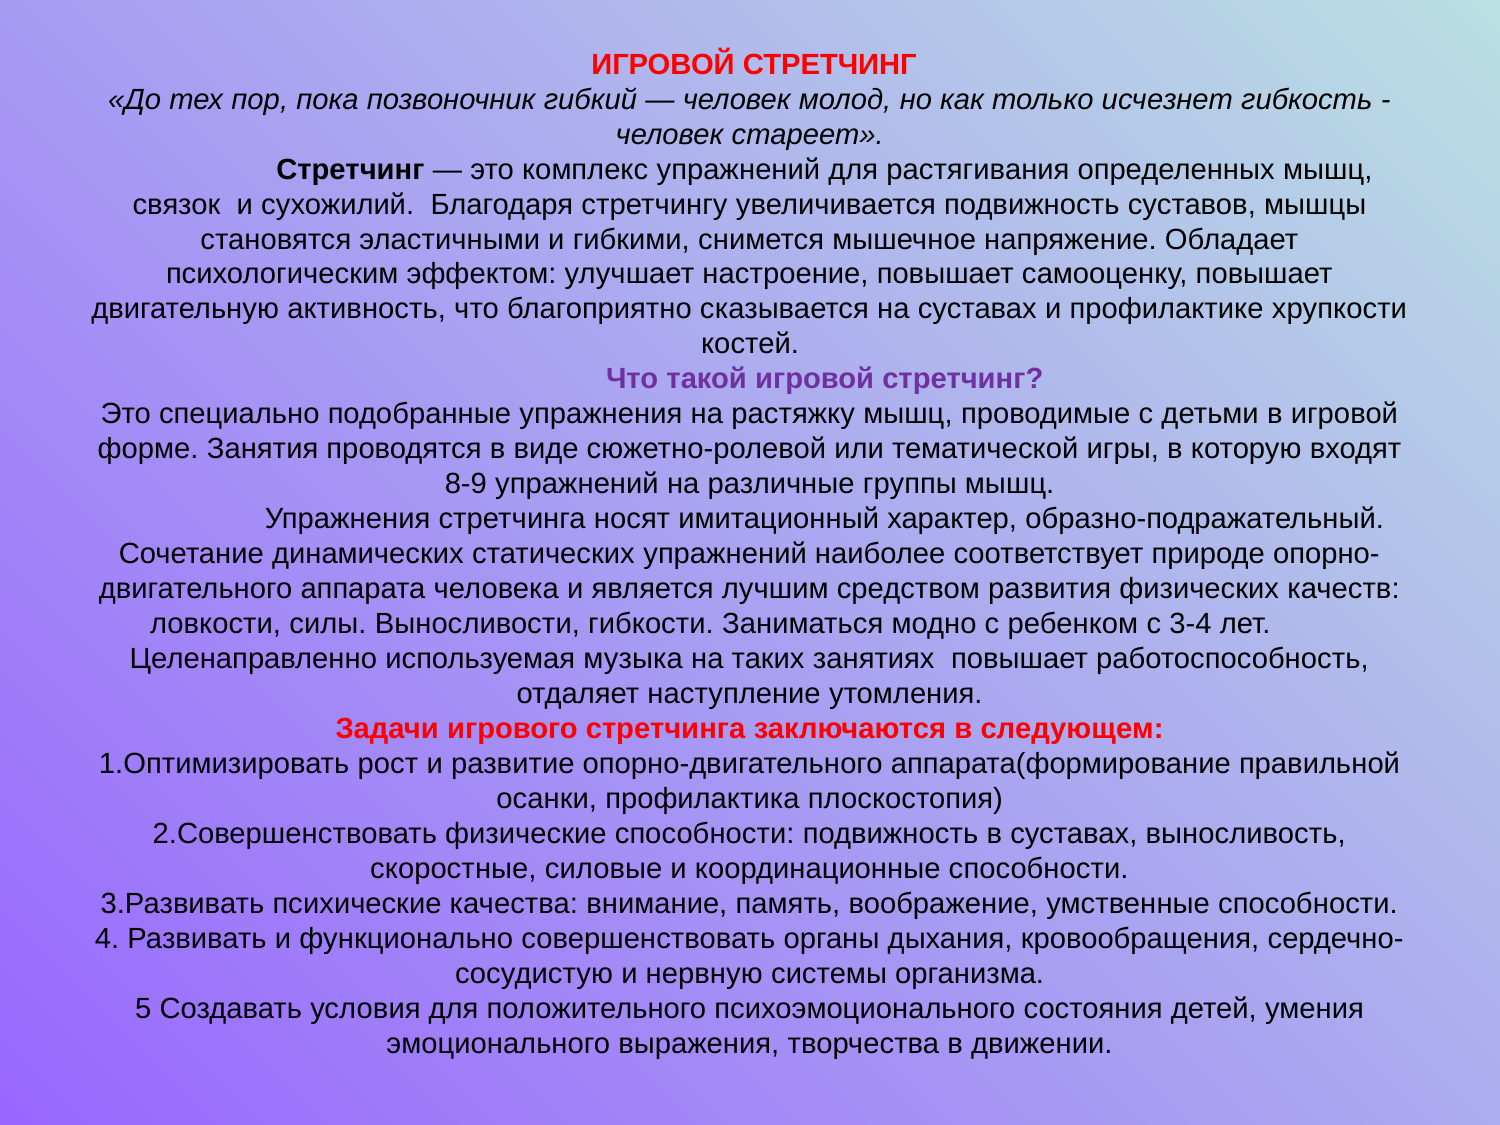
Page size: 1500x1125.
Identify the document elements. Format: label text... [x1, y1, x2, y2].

title ИГРОВОЙ СТРЕТЧИНГ «До тех пор, пока позвоночник гибкий — человек молод, но как только исчезнет гибкость - человек стареет». Стретчинг — это комплекс упражнений для растягивания определенных мышц, связок и сухожилий. Благодаря стретчингу увеличивается подвижность суставов, мышцы становятся эластичными и гибкими, снимется мышечное напряжение. Обладает психологическим эффектом: улучшает настроение, повышает самооценку, повышает двигательную активность, что благоприятно сказывается на суставах и профилактике хрупкости костей. Что такой игровой стретчинг? Это специально подобранные упражнения на растяжку мышц, проводимые с детьми в игровой форме. Занятия проводятся в виде сюжетно-ролевой или тематической игры, в которую входят 8-9 упражнений на различные группы мышц. Упражнения стретчинга носят имитационный характер, образно-подражательный. Сочетание динамических статических упражнений наиболее соответствует природе опорно-двигательного аппарата человека и является лучшим средством развития физических качеств: ловкости, силы. Выносливости, гибкости. Заниматься модно с ребенком с 3-4 лет. Целенаправленно используемая музыка на таких занятиях повышает работоспособность, отдаляет наступление утомления. Задачи игрового стретчинга заключаются в следующем: 1.Оптимизировать рост и развитие опорно-двигательного аппарата(формирование правильной осанки, профилактика плоскостопия) 2.Совершенствовать физические способности: подвижность в суставах, выносливость, скоростные, силовые и координационные способности. 3.Развивать психические качества: внимание, память, воображение, умственные способности. 4. Развивать и функционально совершенствовать органы дыхания, кровообращения, сердечно-сосудистую и нервную системы организма. 5 Создавать условия для положительного психоэмоционального состояния детей, умения эмоционального выражения, творчества в движении. [75, 45, 1425, 1094]
